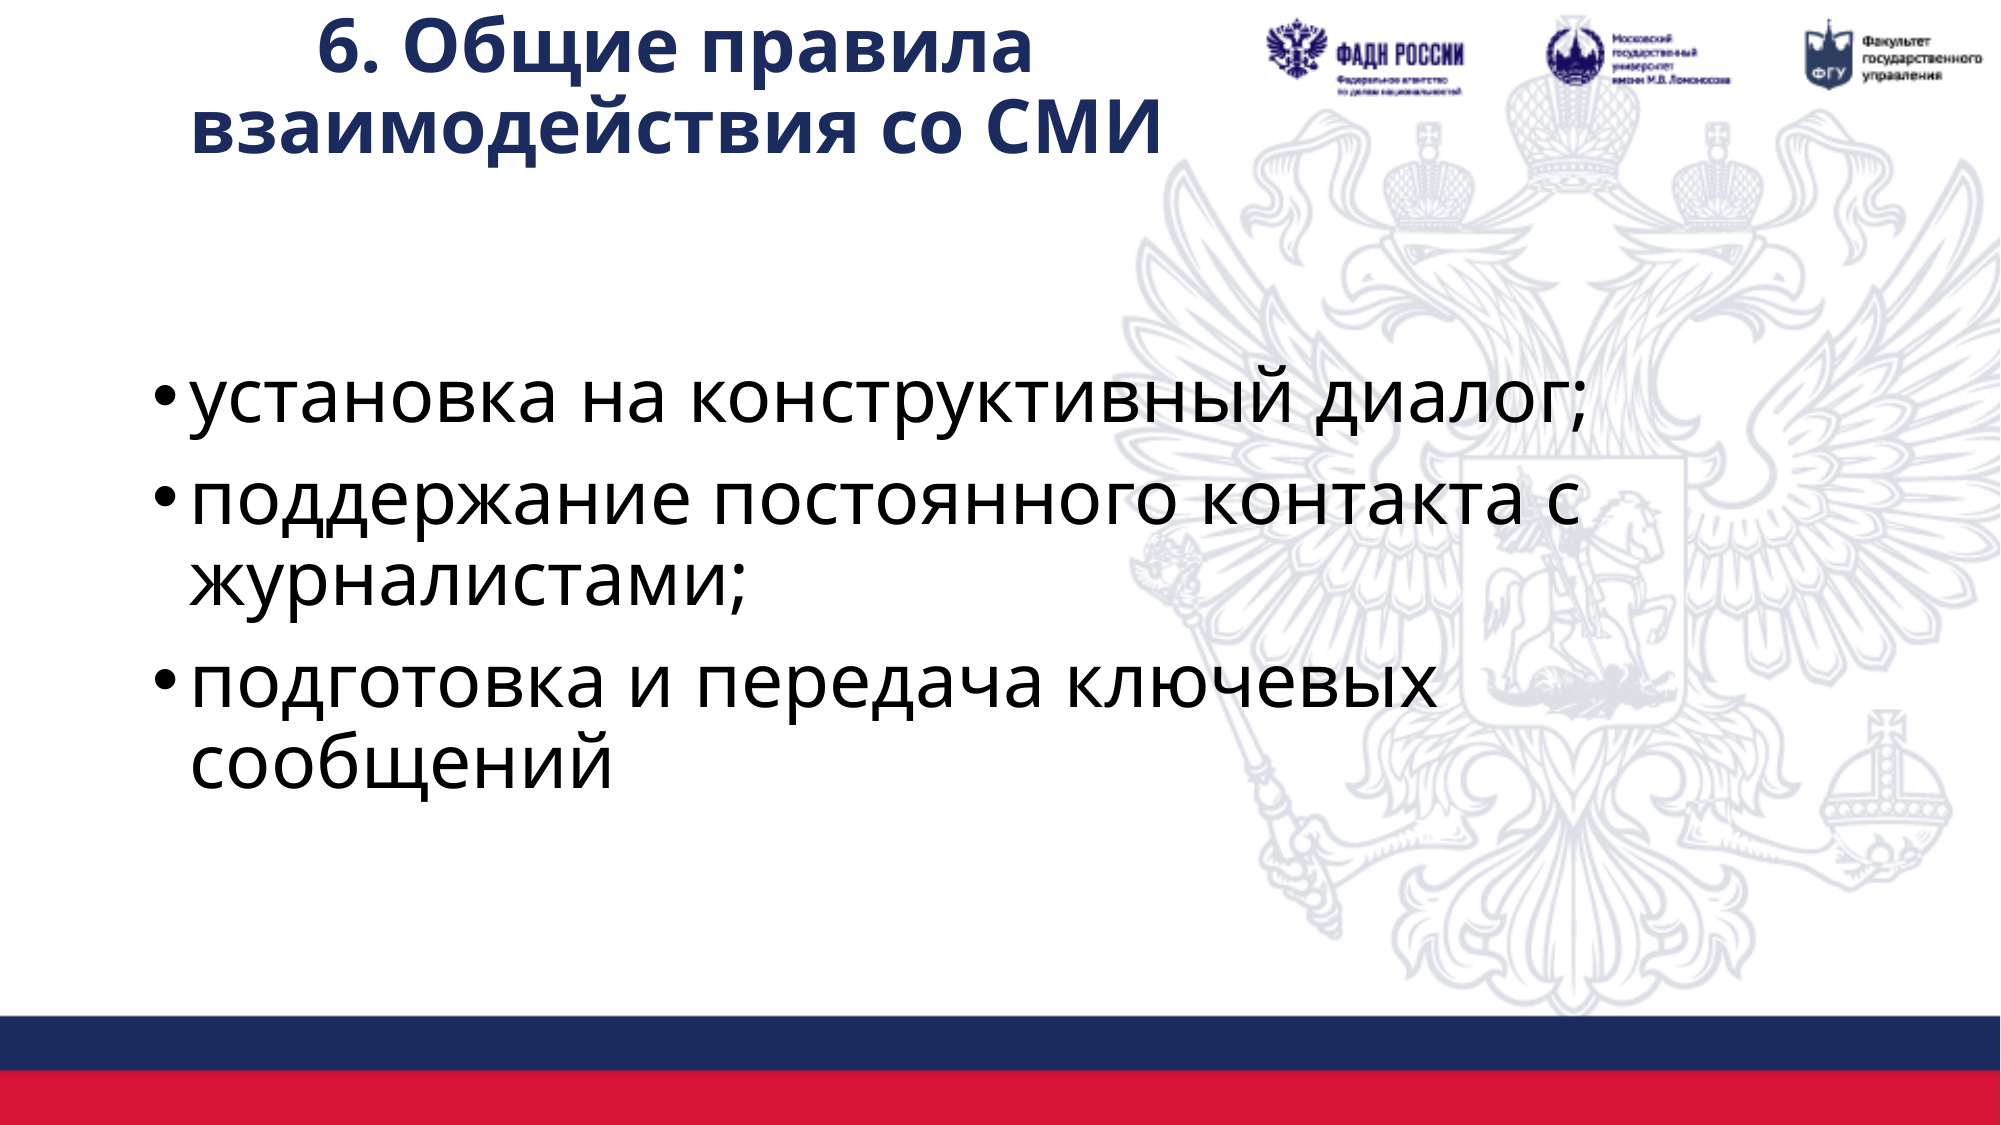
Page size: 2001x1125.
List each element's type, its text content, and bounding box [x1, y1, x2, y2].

title 6. Общие правила взаимодействия со СМИ [0, 0, 1356, 110]
list установка на конструктивный диалог; поддержание постоянного контакта с журналистами; подготовка и передача ключевых сообщений [137, 350, 1863, 1015]
picture [0, 0, 2001, 1125]
